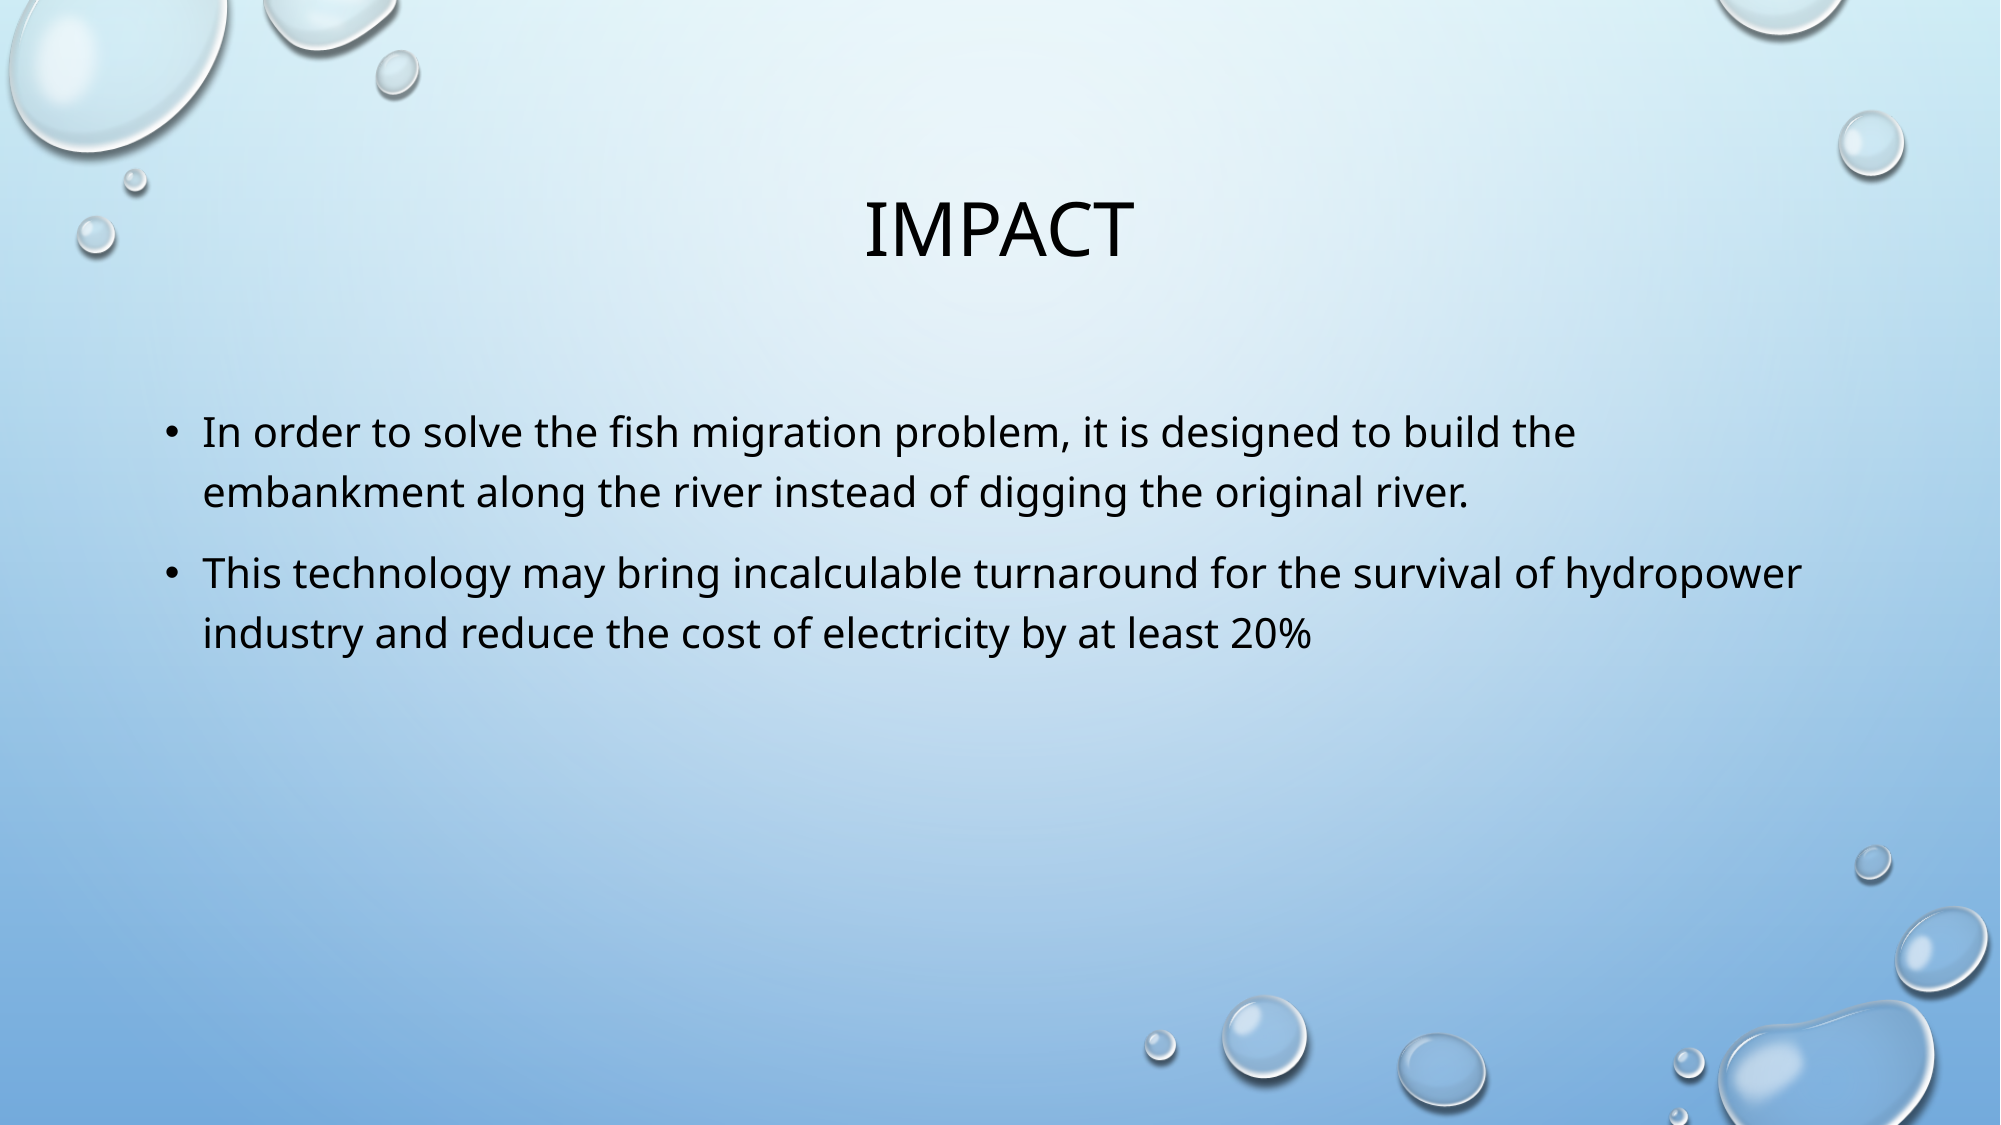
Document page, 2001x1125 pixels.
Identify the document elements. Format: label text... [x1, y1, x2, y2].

list In order to solve the fish migration problem, it is designed to build the embankment along the river instead of digging the original river. This technology may bring incalculable turnaround for the survival of hydropower industry and reduce the cost of electricity by at least 20% [149, 388, 1850, 950]
picture [0, 0, 2000, 1125]
title impact [149, 101, 1851, 364]
